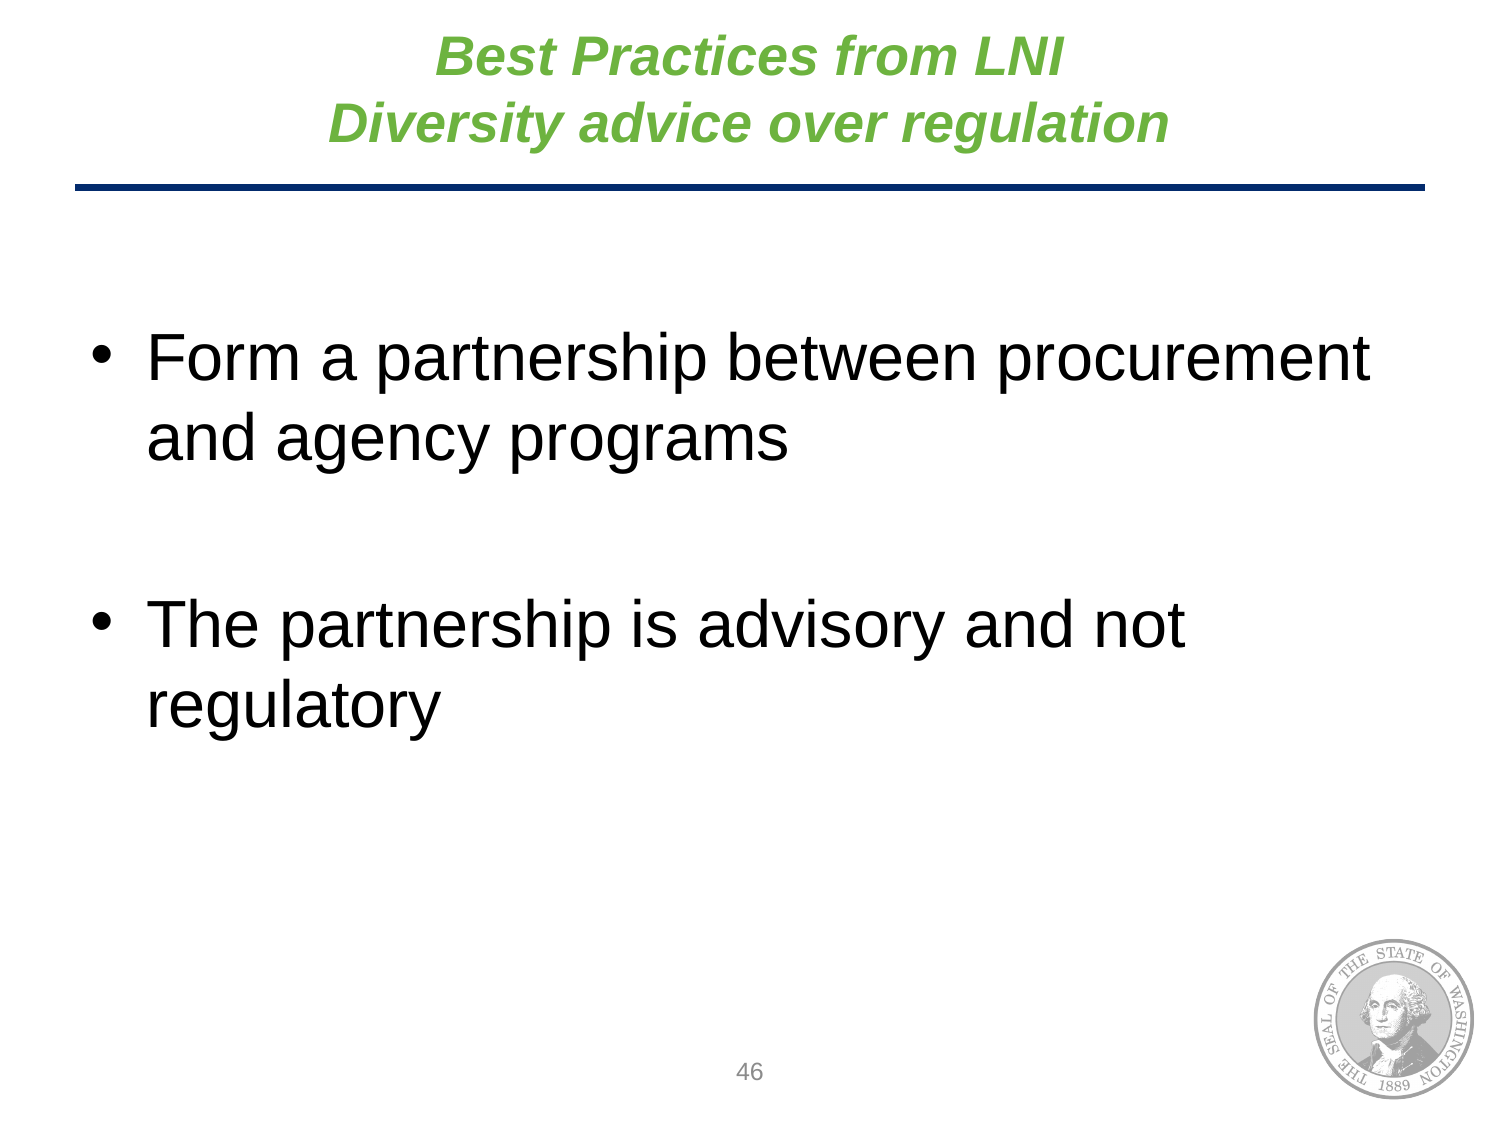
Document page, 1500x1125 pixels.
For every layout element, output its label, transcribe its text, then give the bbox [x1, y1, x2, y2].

picture [1312, 937, 1475, 1100]
slide_number 46 [575, 1040, 925, 1100]
list Form a partnership between procurement and agency programs The partnership is advisory and not regulatory [75, 212, 1425, 1013]
title Best Practices from LNI Diversity advice over regulation [75, 12, 1425, 163]
